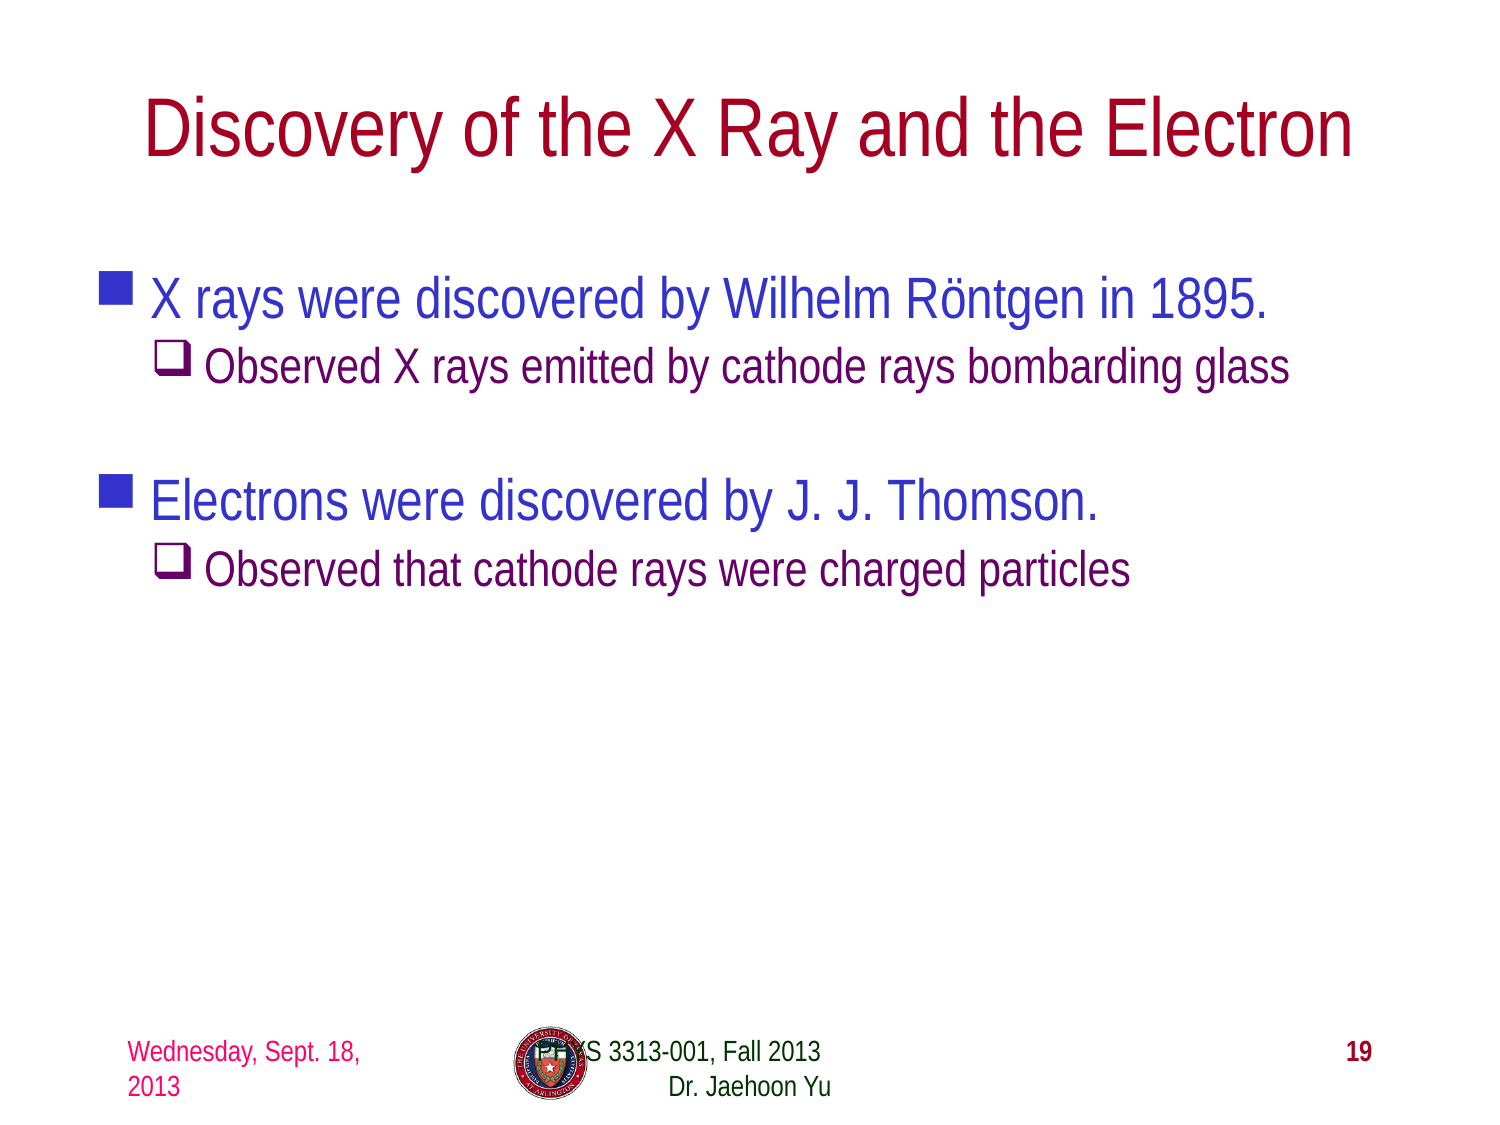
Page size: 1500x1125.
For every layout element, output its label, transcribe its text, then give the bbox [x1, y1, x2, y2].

subtitle X rays were discovered by Wilhelm Röntgen in 1895. Observed X rays emitted by cathode rays bombarding glass Electrons were discovered by J. J. Thomson. Observed that cathode rays were charged particles [78, 260, 1388, 936]
slide_number 19 [1074, 1024, 1388, 1101]
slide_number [112, 1024, 426, 1101]
footer PHYS 3313-001, Fall 2013 Dr. Jaehoon Yu [512, 1024, 988, 1101]
title Discovery of the X Ray and the Electron [74, 45, 1425, 201]
